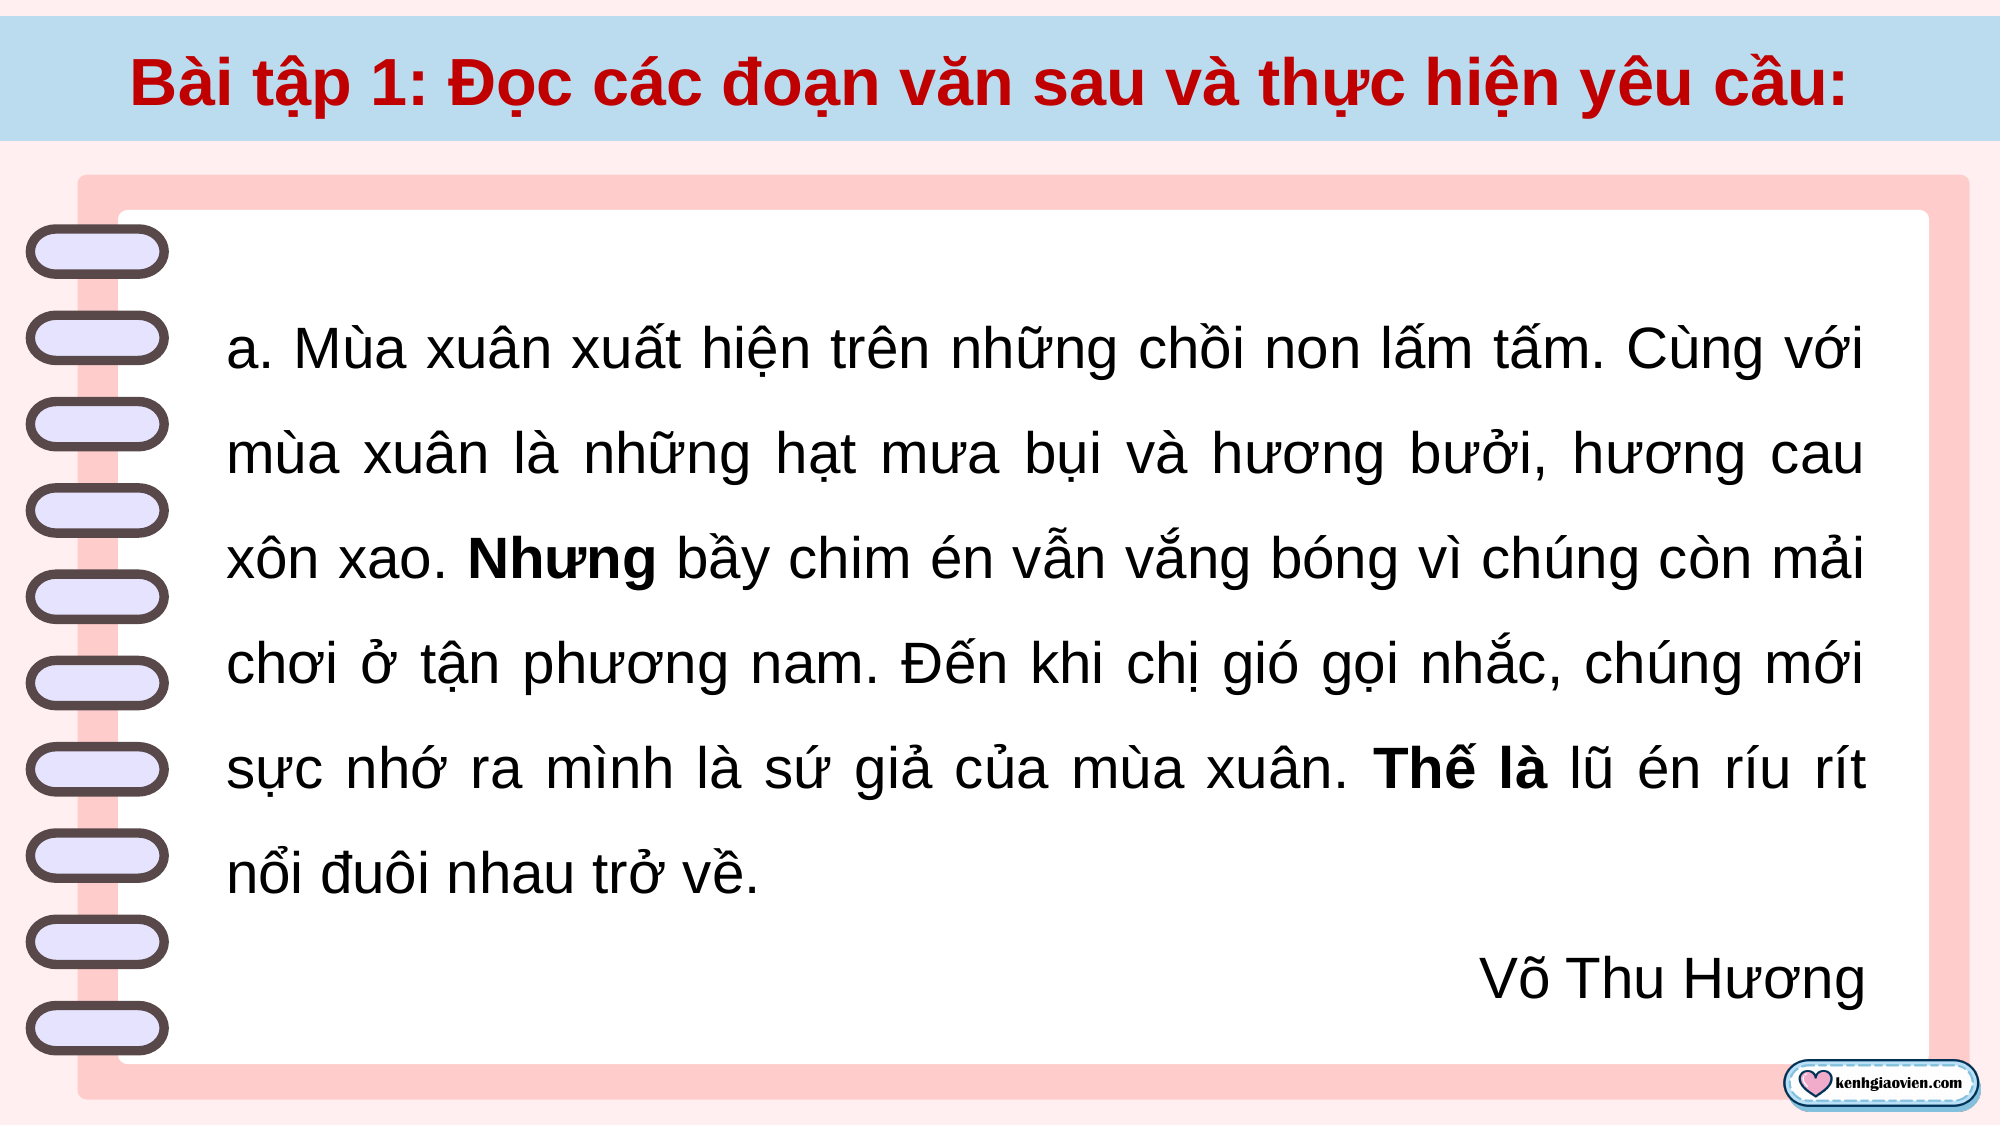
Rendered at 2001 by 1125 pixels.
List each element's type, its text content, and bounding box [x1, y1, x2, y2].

text_box Bài tập 1: Đọc các đoạn văn sau và thực hiện yêu cầu: [0, 16, 2000, 141]
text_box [29, 174, 1970, 1101]
picture [1782, 1059, 1981, 1112]
